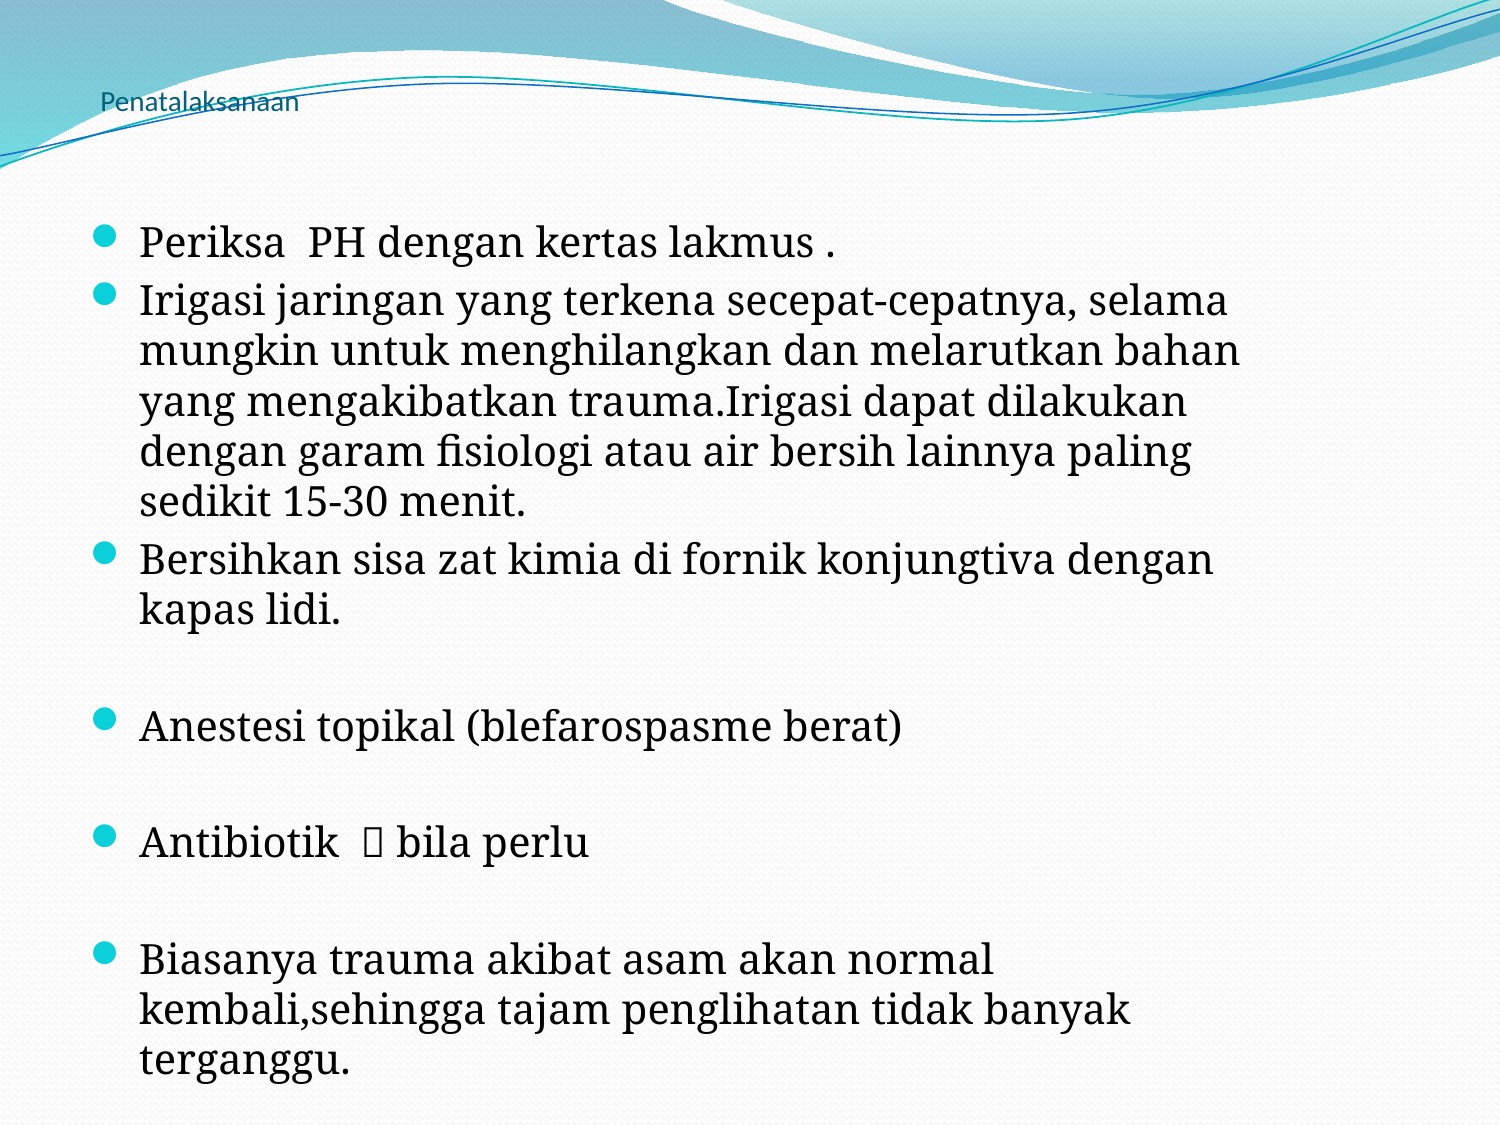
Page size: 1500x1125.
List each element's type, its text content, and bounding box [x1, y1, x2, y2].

title Penatalaksanaan [87, 0, 1313, 188]
list Periksa PH dengan kertas lakmus . Irigasi jaringan yang terkena secepat-cepatnya, selama mungkin untuk menghilangkan dan melarutkan bahan yang mengakibatkan trauma.Irigasi dapat dilakukan dengan garam fisiologi atau air bersih lainnya paling sedikit 15-30 menit. Bersihkan sisa zat kimia di fornik konjungtiva dengan kapas lidi. Anestesi topikal (blefarospasme berat) Antibiotik  bila perlu Biasanya trauma akibat asam akan normal kembali,sehingga tajam penglihatan tidak banyak terganggu. [75, 149, 1300, 1100]
